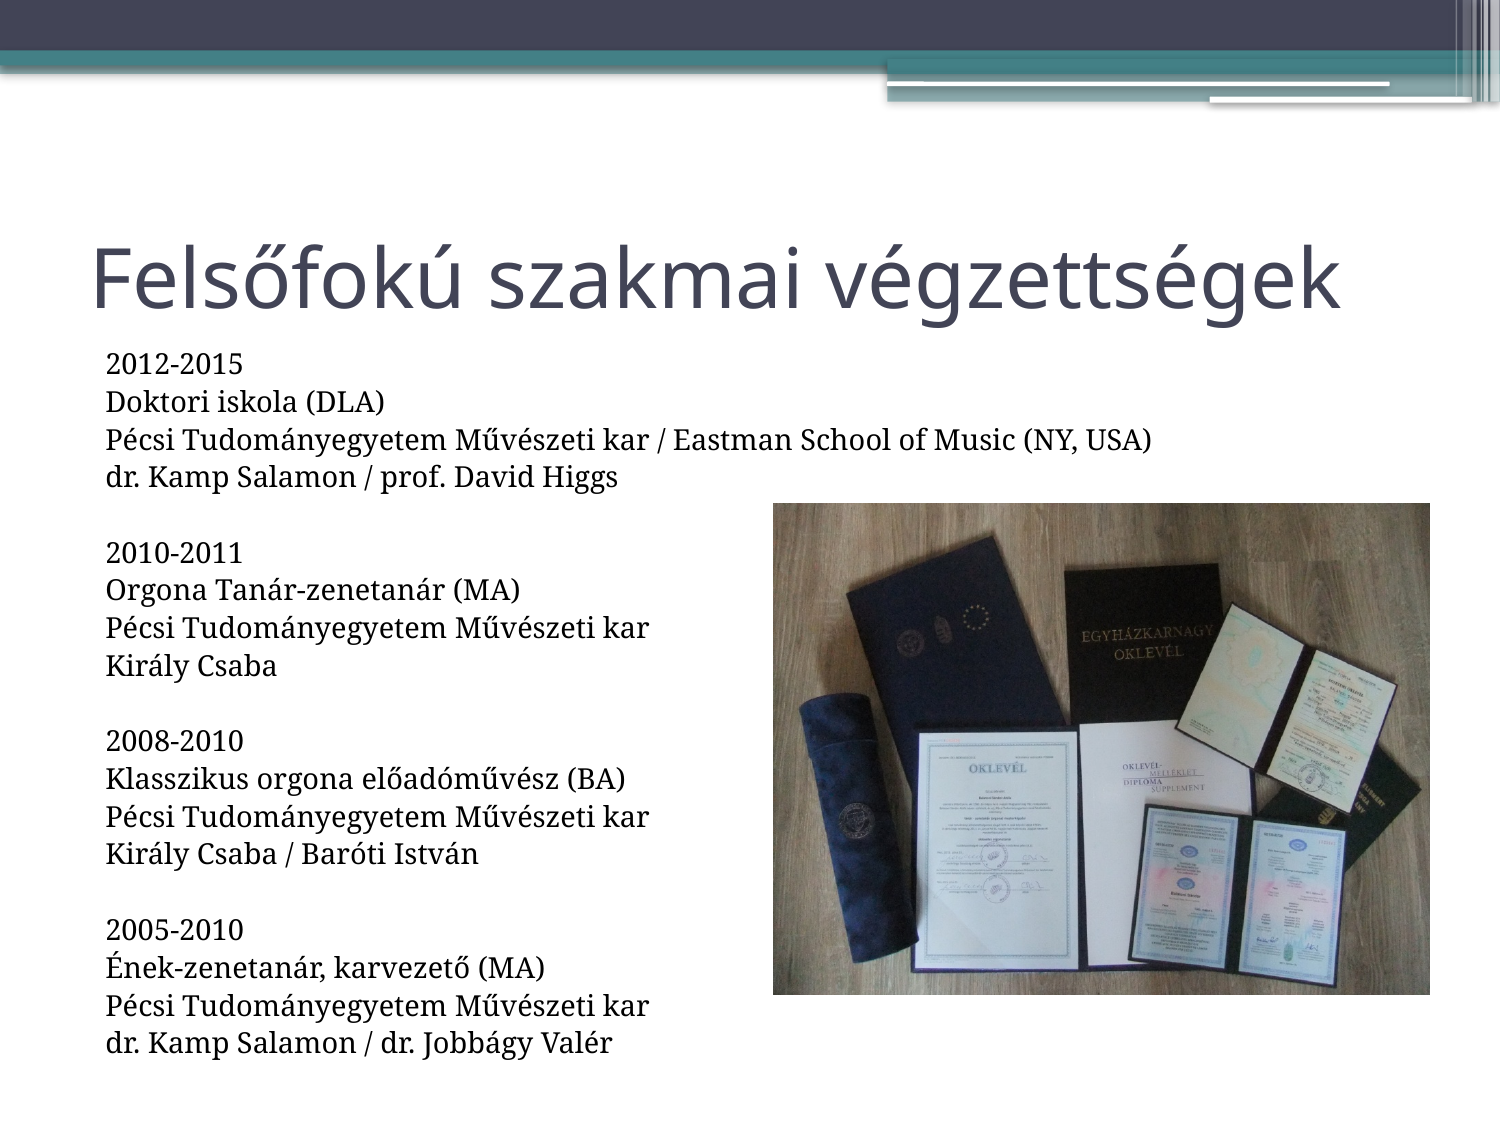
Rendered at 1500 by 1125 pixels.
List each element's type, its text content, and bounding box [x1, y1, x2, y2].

list 2012-2015 Doktori iskola (DLA) Pécsi Tudományegyetem Művészeti kar / Eastman School of Music (NY, USA) dr. Kamp Salamon / prof. David Higgs 2010-2011 Orgona Tanár-zenetanár (MA) Pécsi Tudományegyetem Művészeti kar Király Csaba 2008-2010 Klasszikus orgona előadóművész (BA) Pécsi Tudományegyetem Művészeti kar Király Csaba / Baróti István 2005-2010 Ének-zenetanár, karvezető (MA) Pécsi Tudományegyetem Művészeti kar dr. Kamp Salamon / dr. Jobbágy Valér [75, 338, 1425, 1079]
picture [773, 503, 1430, 996]
title Felsőfokú szakmai végzettségek [75, 187, 1425, 338]
